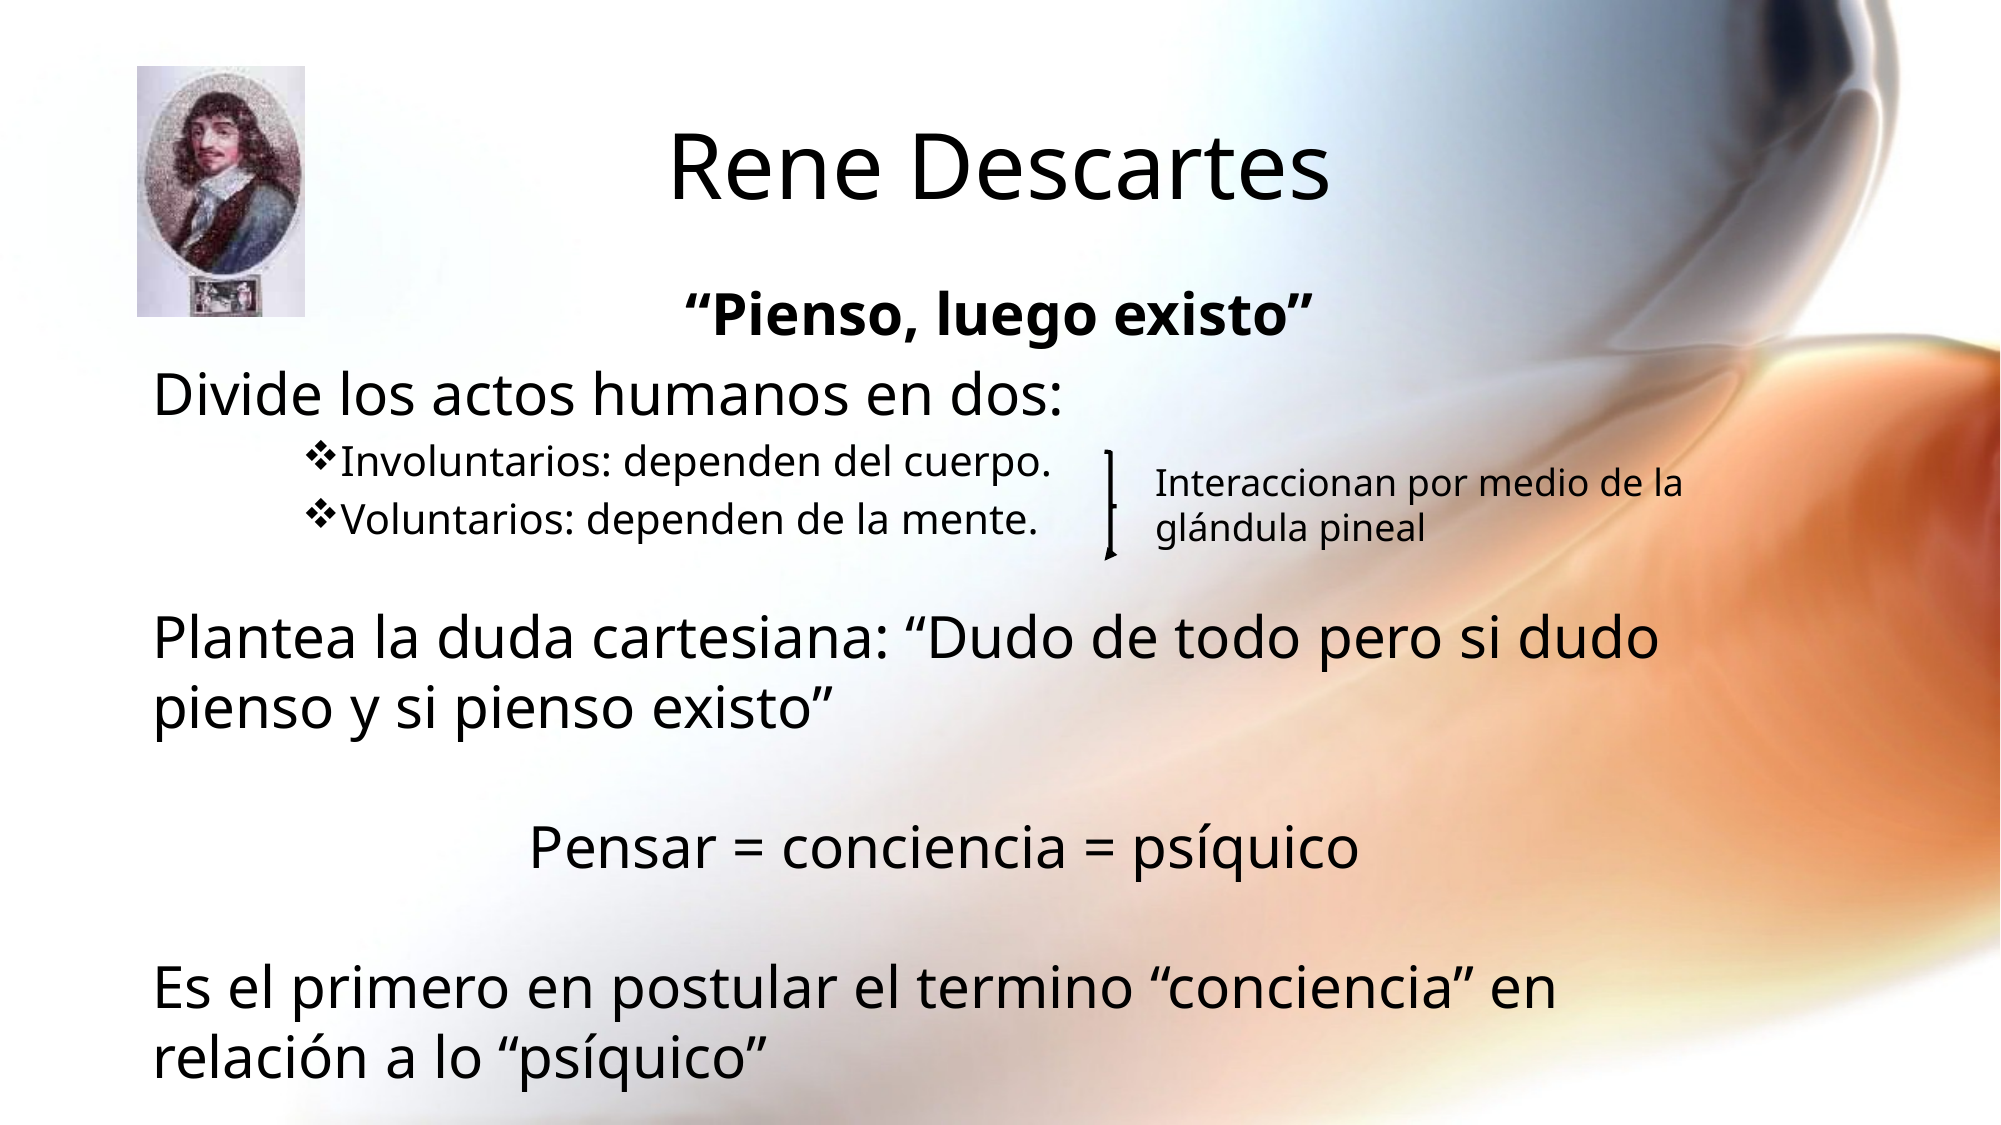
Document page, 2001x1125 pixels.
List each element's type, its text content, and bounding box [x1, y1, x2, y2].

text_box Interaccionan por medio de la glándula pineal [1140, 451, 1753, 557]
picture [0, 0, 2001, 1125]
text_box [1104, 451, 1118, 561]
title Rene Descartes [137, 54, 1863, 272]
text_box Plantea la duda cartesiana: “Dudo de todo pero si dudo pienso y si pienso existo” Pensar = conciencia = psíquico Es el primero en postular el termino “conciencia” en relación a lo “psíquico” [137, 593, 1753, 1098]
list “Pienso, luego existo” Divide los actos humanos en dos: Involuntarios: dependen del cuerpo. Voluntarios: dependen de la mente. [137, 277, 1863, 992]
